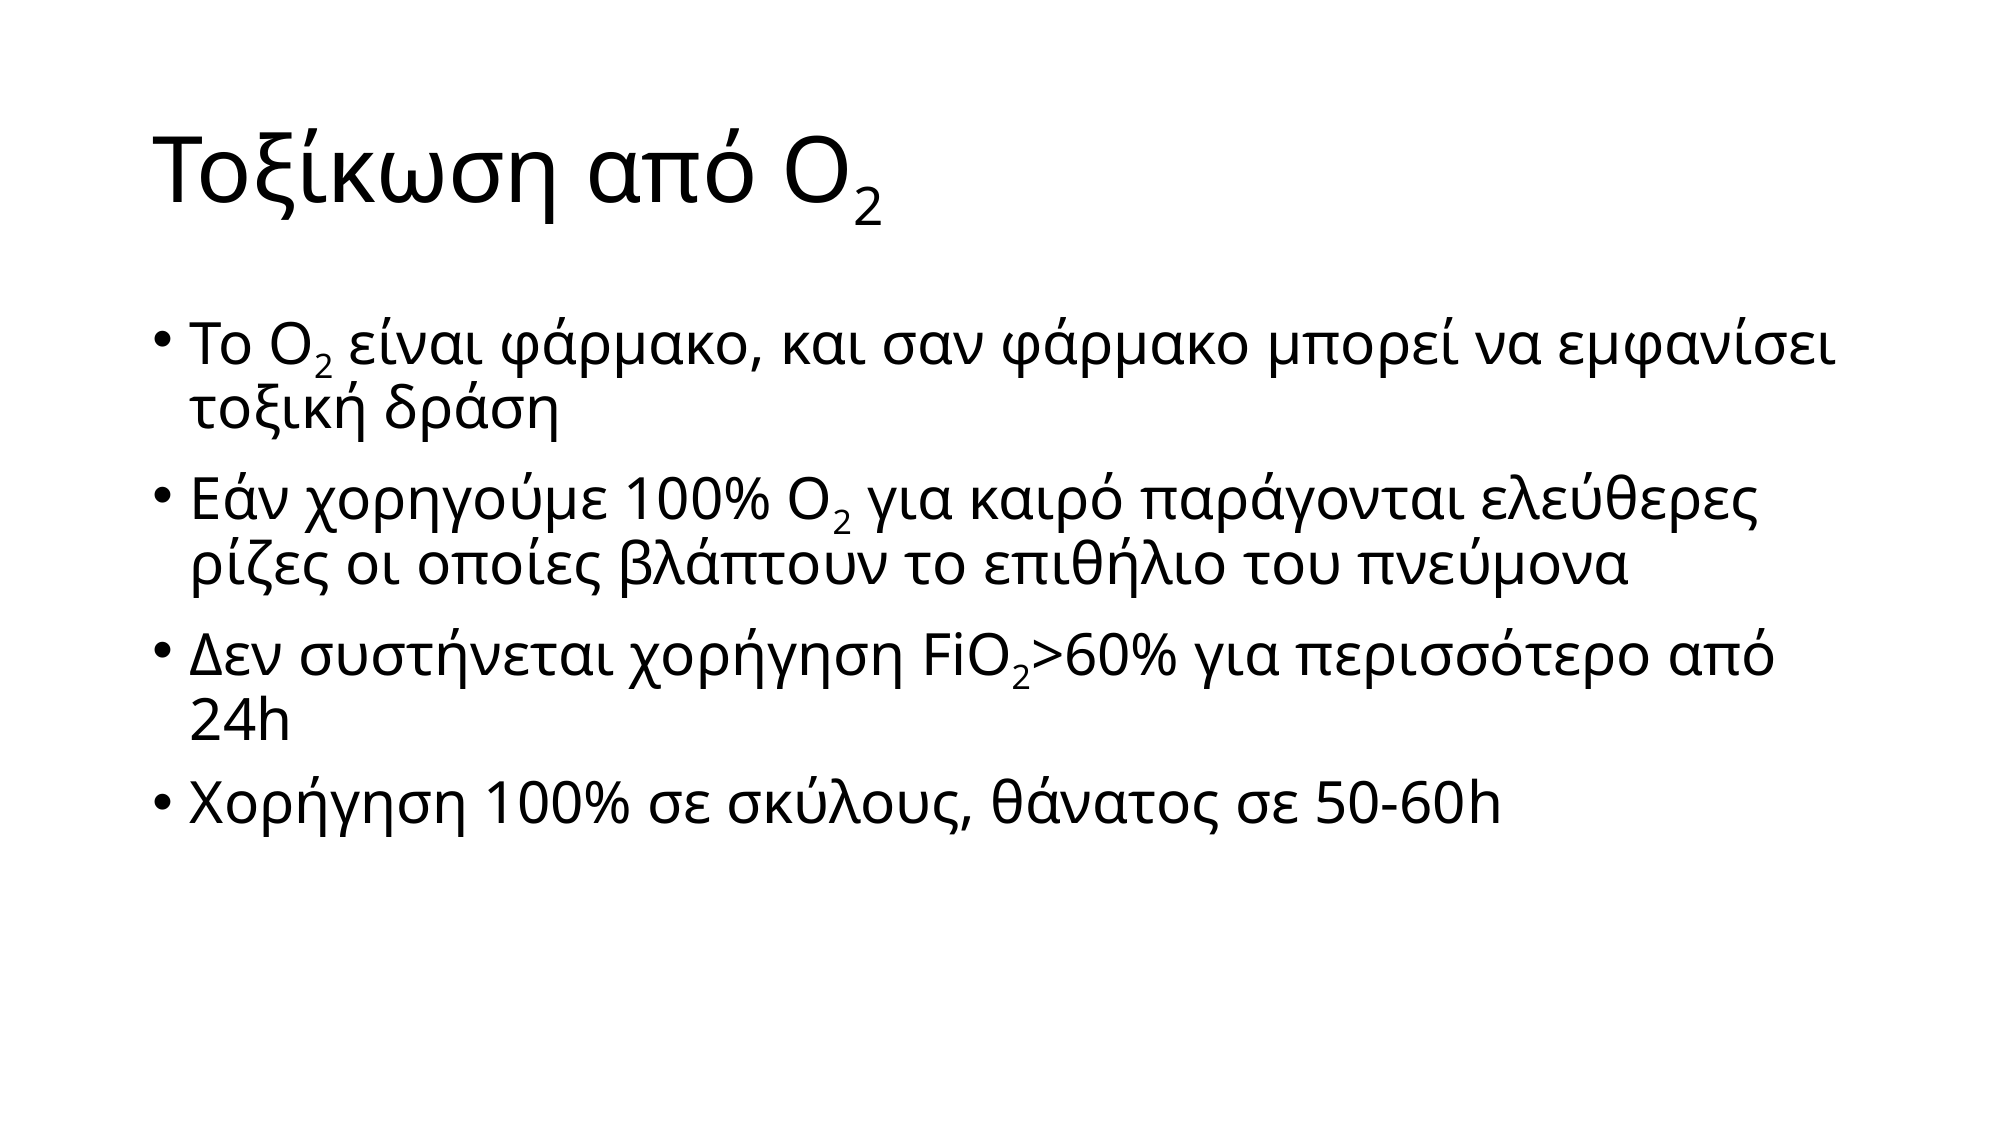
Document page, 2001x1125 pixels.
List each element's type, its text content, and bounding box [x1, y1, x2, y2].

title Τοξίκωση από Ο2 [137, 59, 1863, 278]
list Το Ο2 είναι φάρμακο, και σαν φάρμακο μπορεί να εμφανίσει τοξική δράση Εάν χορηγούμε 100% Ο2 για καιρό παράγονται ελεύθερες ρίζες οι οποίες βλάπτουν το επιθήλιο του πνεύμονα Δεν συστήνεται χορήγηση FiO2>60% για περισσότερο από 24h Χορήγηση 100% σε σκύλους, θάνατος σε 50-60h [137, 299, 1863, 1014]
